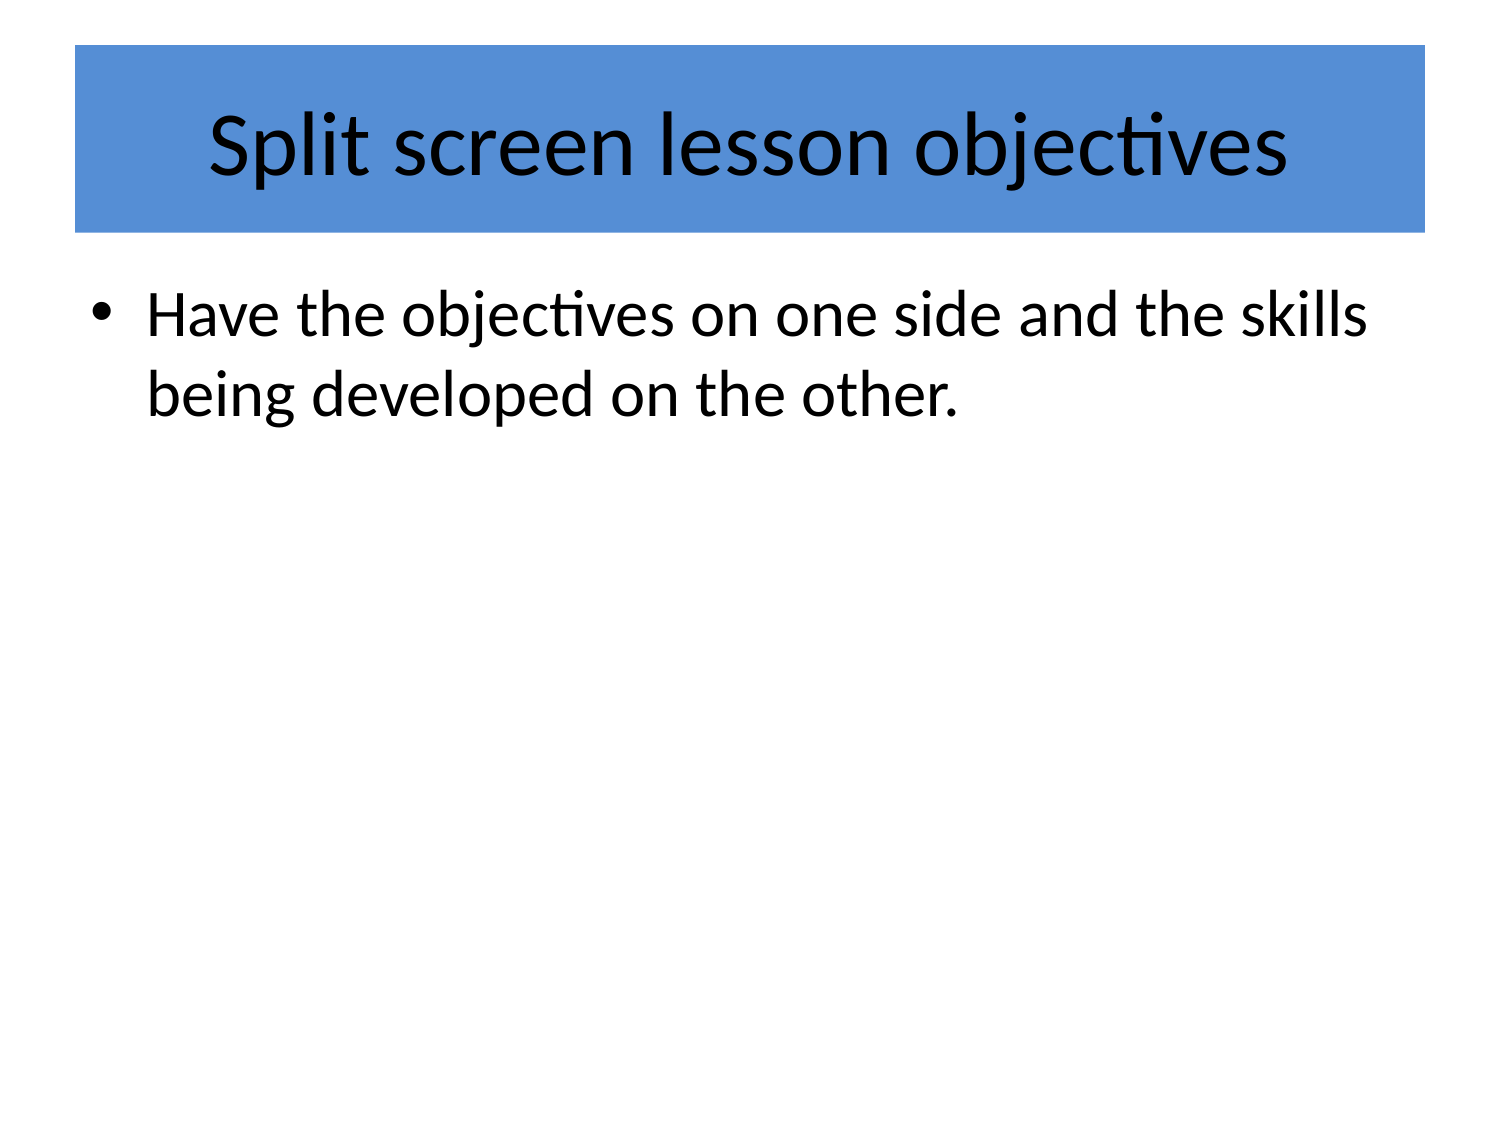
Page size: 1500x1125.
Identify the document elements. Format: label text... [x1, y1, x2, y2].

list Have the objectives on one side and the skills being developed on the other. [75, 262, 1425, 1005]
title Split screen lesson objectives [75, 45, 1425, 233]
